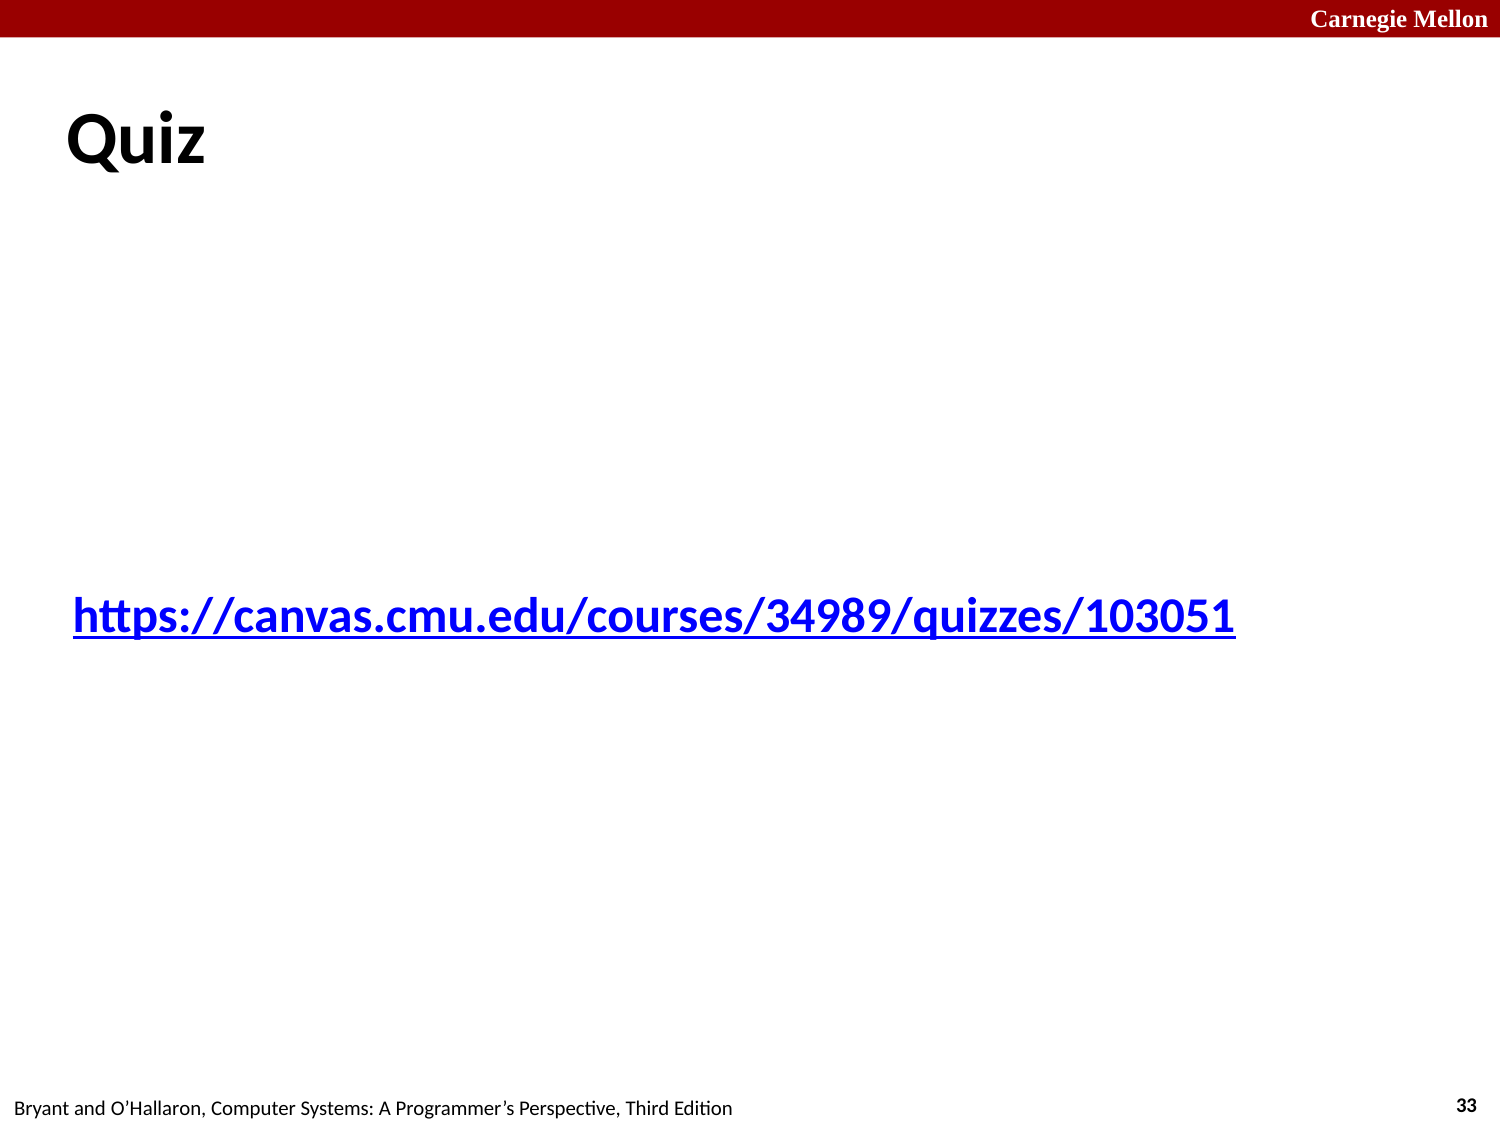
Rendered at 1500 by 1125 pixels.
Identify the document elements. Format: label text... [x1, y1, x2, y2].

title Quiz [58, 70, 1305, 197]
list https://canvas.cmu.edu/courses/34989/quizzes/103051 [64, 222, 1361, 1040]
slide_number 33 [1448, 1084, 1488, 1123]
